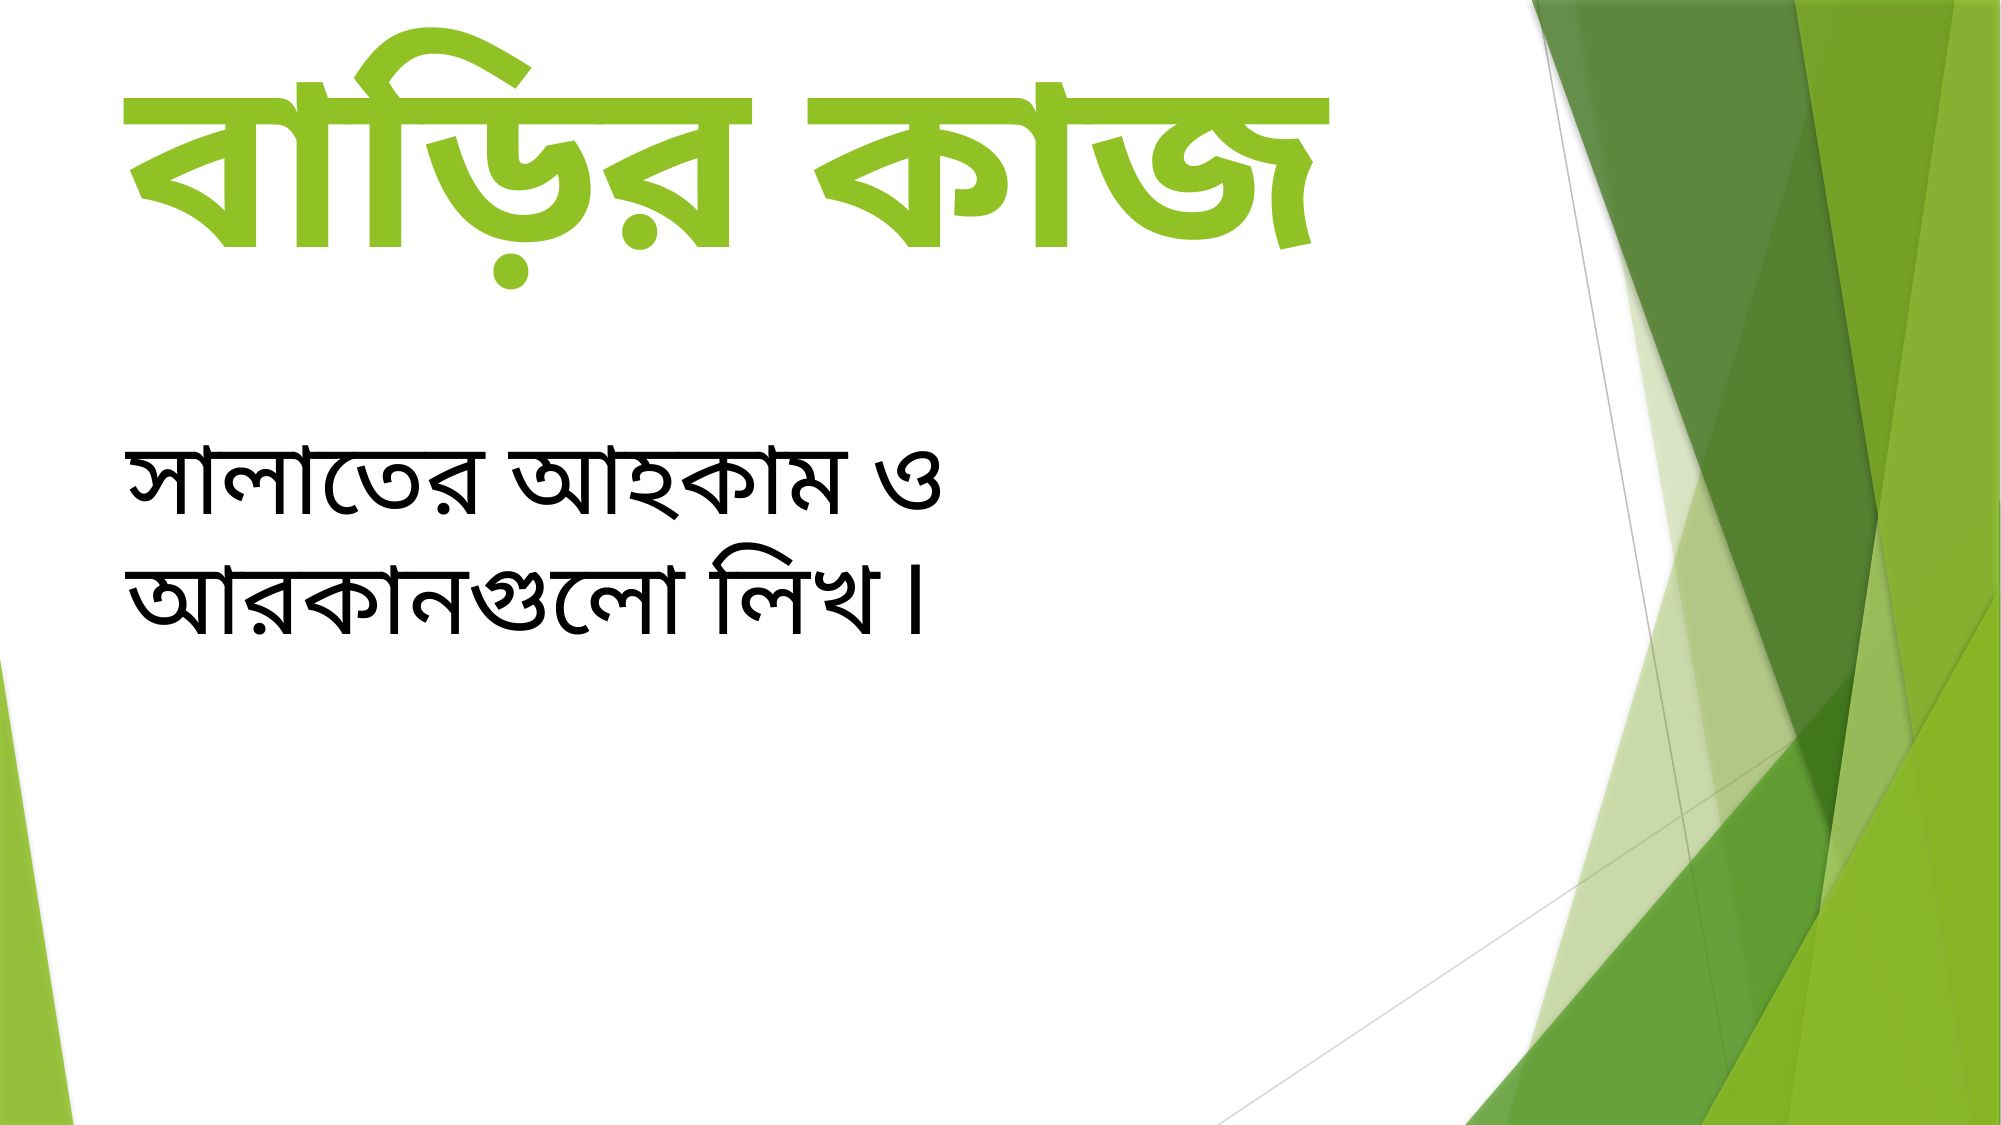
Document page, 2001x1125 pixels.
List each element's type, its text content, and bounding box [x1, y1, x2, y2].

title বাড়ির কাজ সালাতের আহকাম ও আরকানগুলো লিখ l [111, 0, 1522, 1046]
